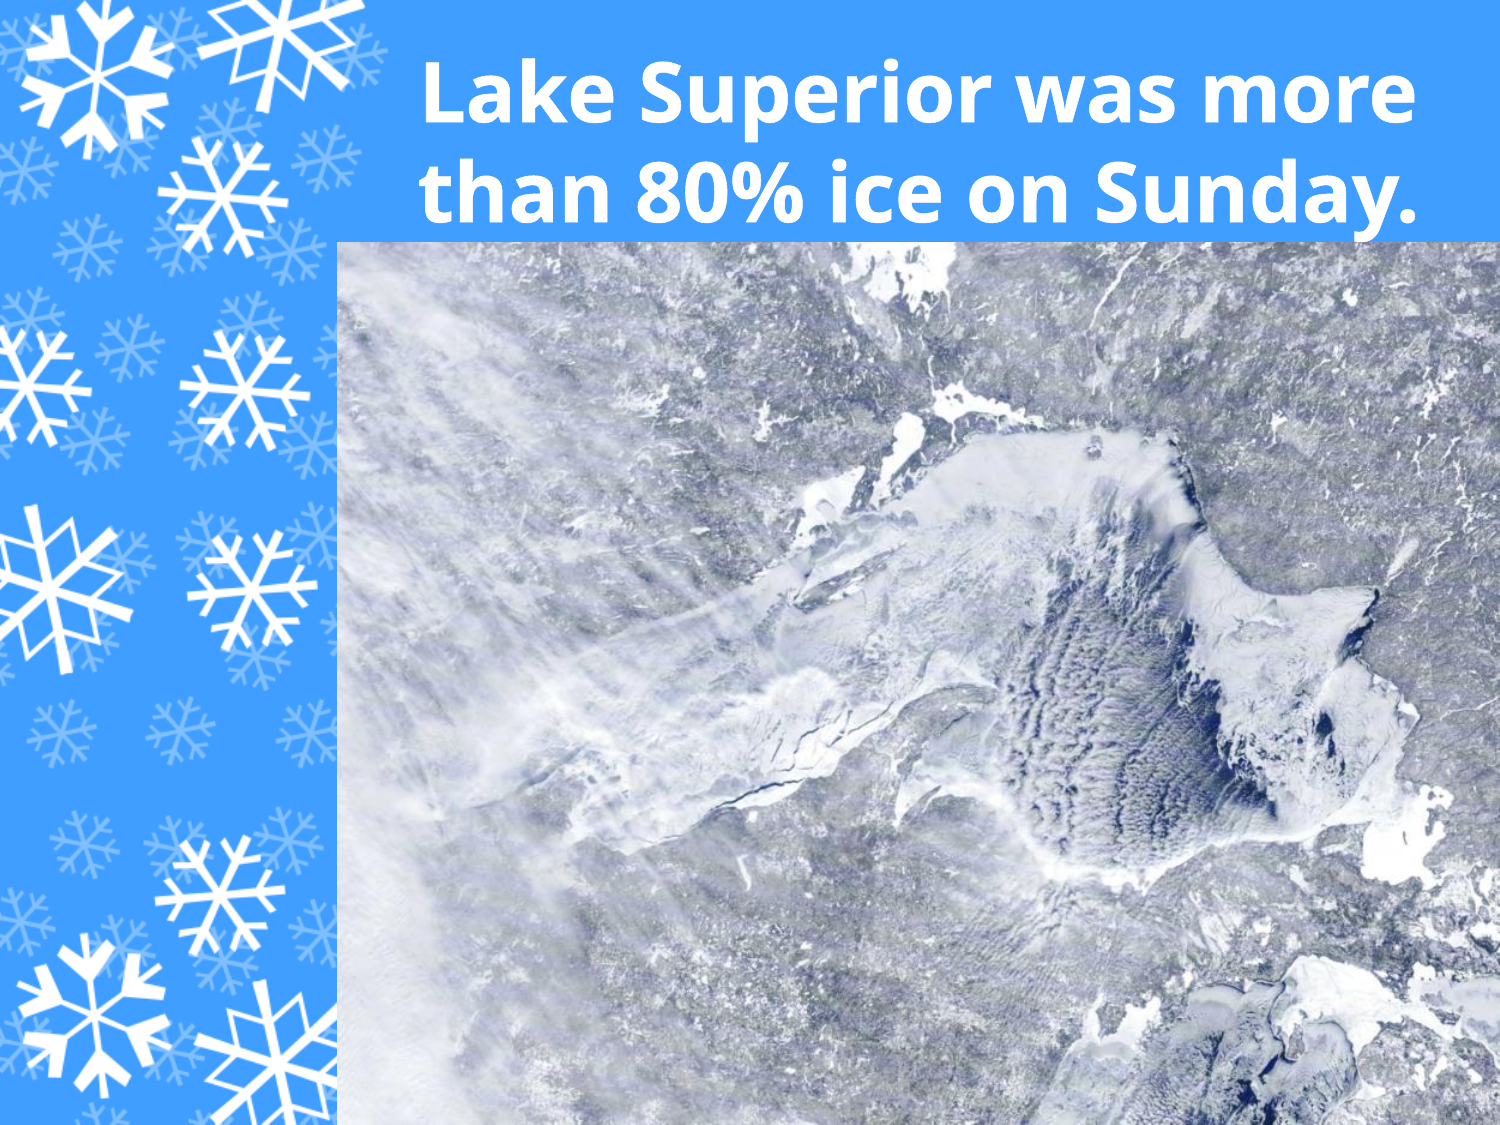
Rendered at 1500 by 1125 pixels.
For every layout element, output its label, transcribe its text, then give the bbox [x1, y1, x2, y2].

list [337, 242, 1500, 1125]
title Lake Superior was more than 80% ice on Sunday. [387, 45, 1450, 233]
picture [0, 0, 1500, 1125]
